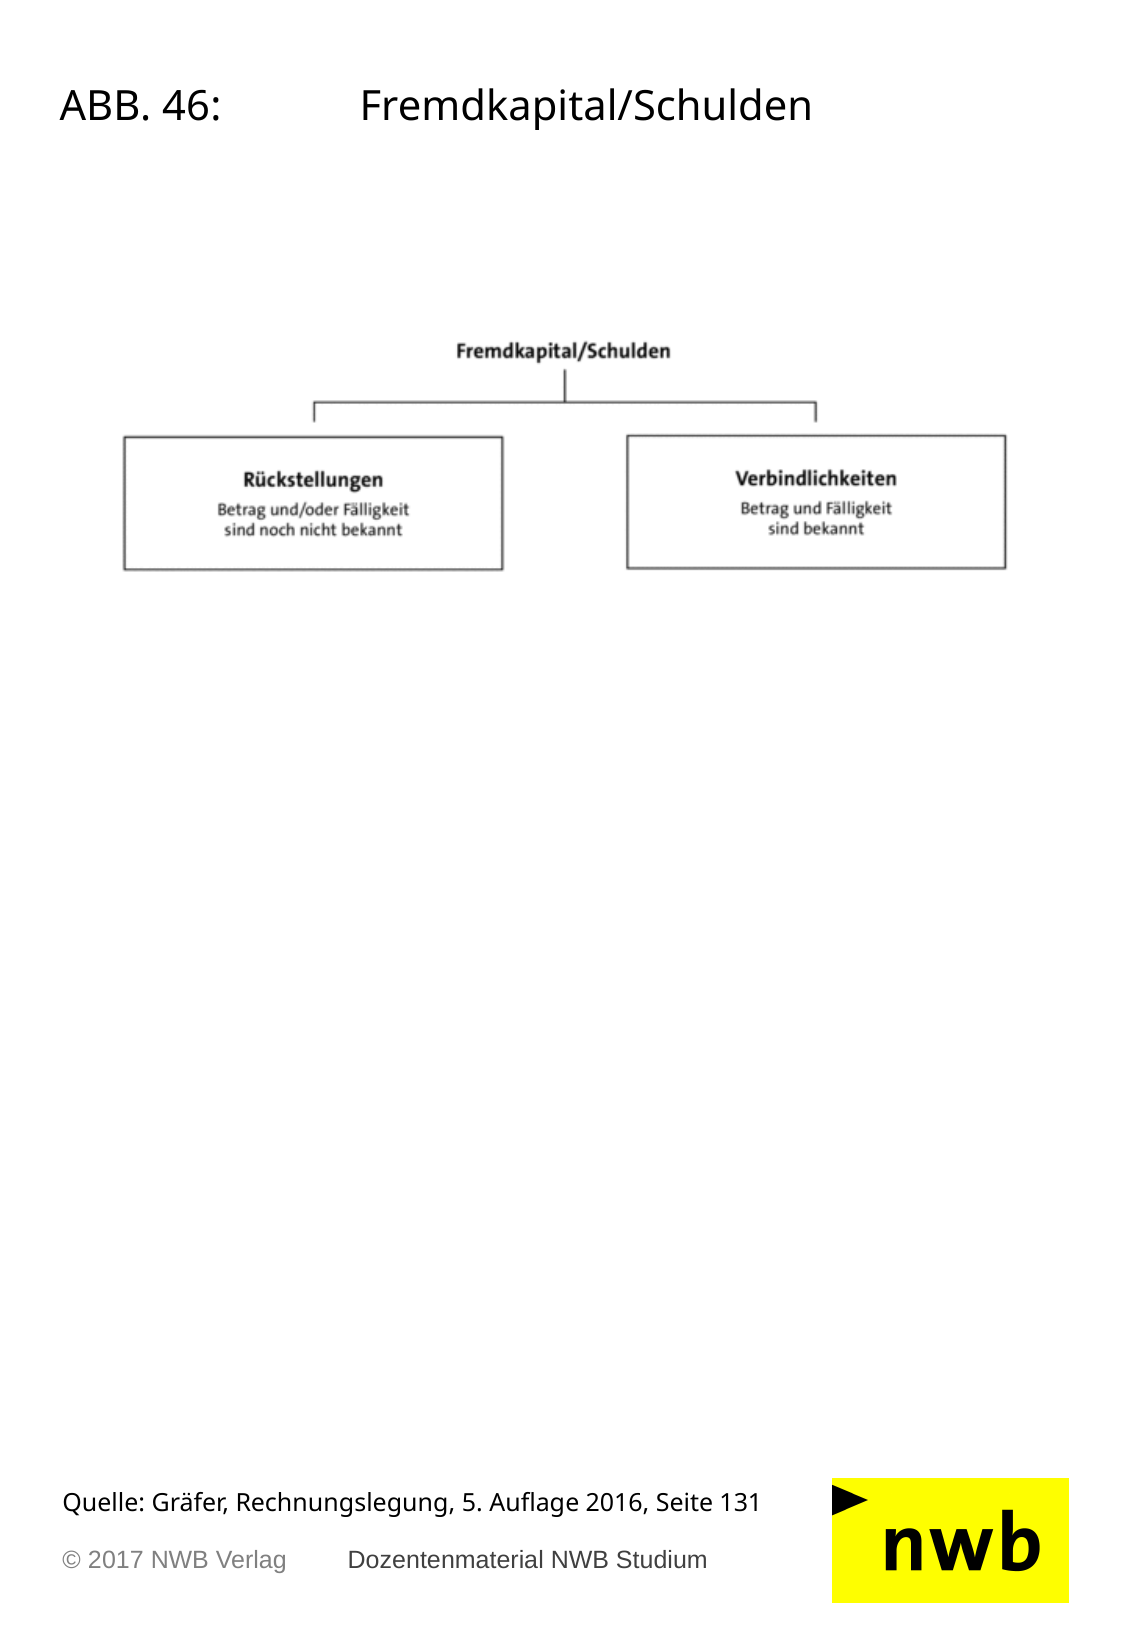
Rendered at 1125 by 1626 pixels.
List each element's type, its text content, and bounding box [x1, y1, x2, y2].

text_box ABB. 46: Fremdkapital/Schulden [44, 70, 1087, 186]
footer Dozentenmaterial NWB Studium [330, 1534, 813, 1621]
slide_number © 2017 NWB Verlag [44, 1534, 330, 1603]
list Quelle: Gräfer, Rechnungslegung, 5. Auflage 2016, Seite 131 [44, 1478, 929, 1602]
picture [832, 1478, 1069, 1603]
picture [73, 327, 1058, 590]
